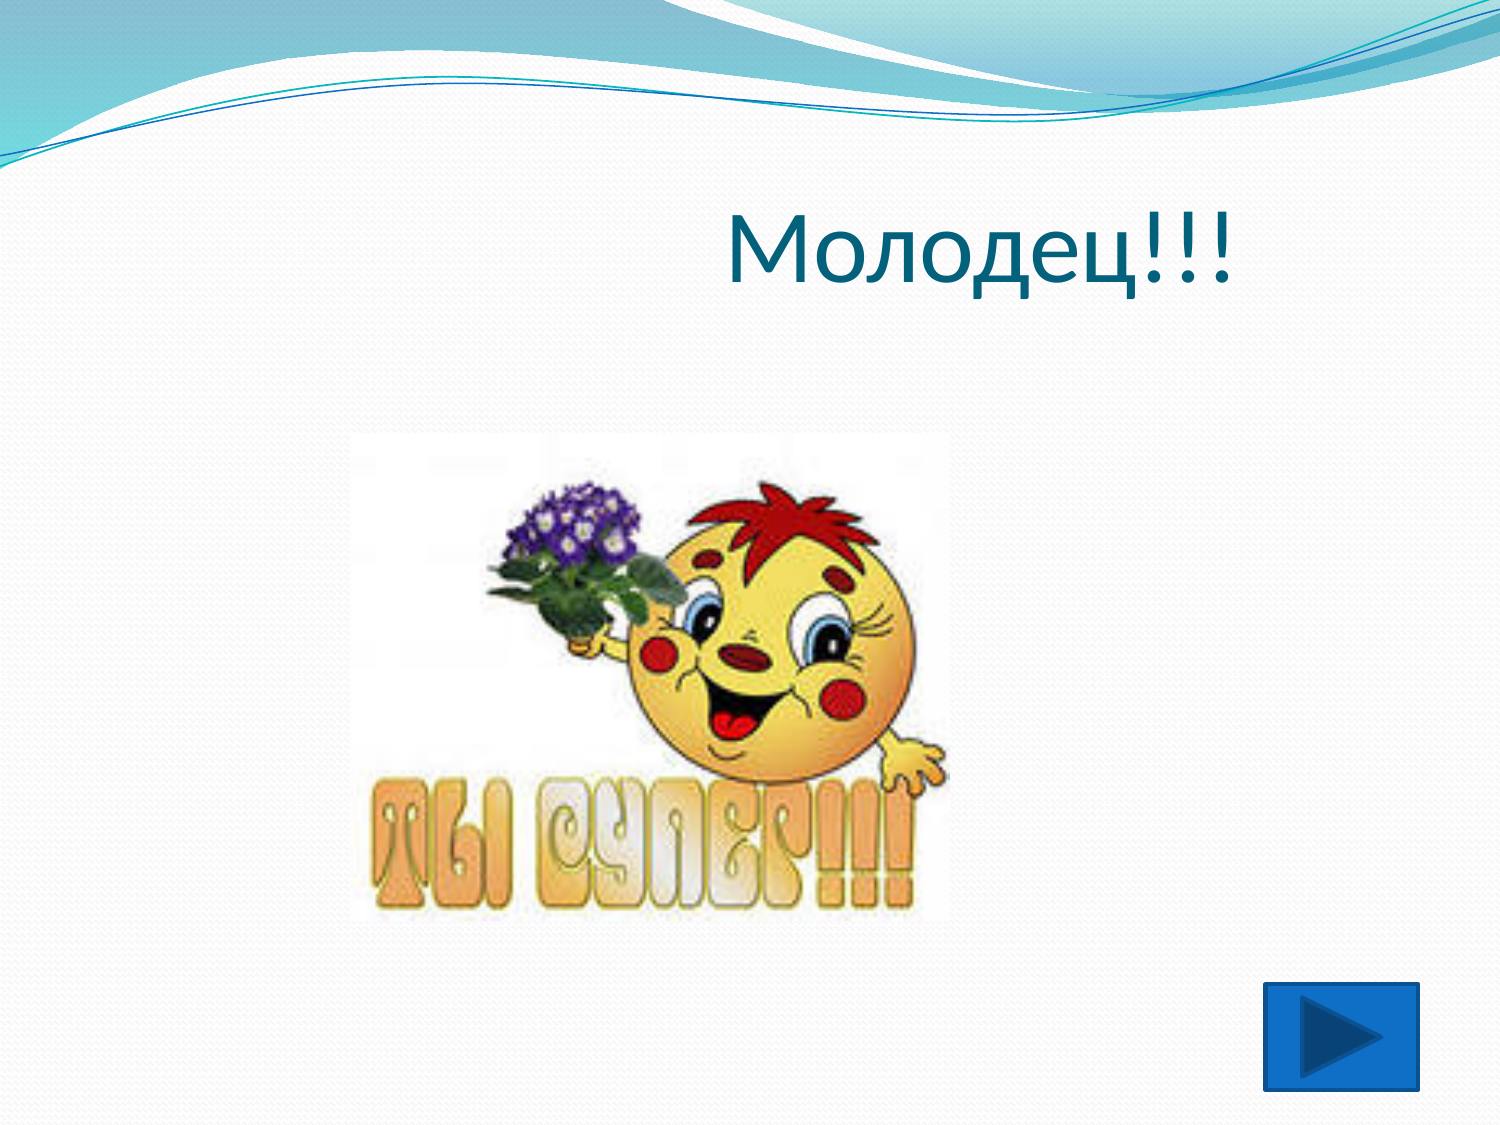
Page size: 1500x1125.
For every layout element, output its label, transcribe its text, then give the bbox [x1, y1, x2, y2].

text_box [1263, 982, 1420, 1092]
title Молодец!!! [539, 115, 1425, 303]
picture [351, 433, 950, 921]
